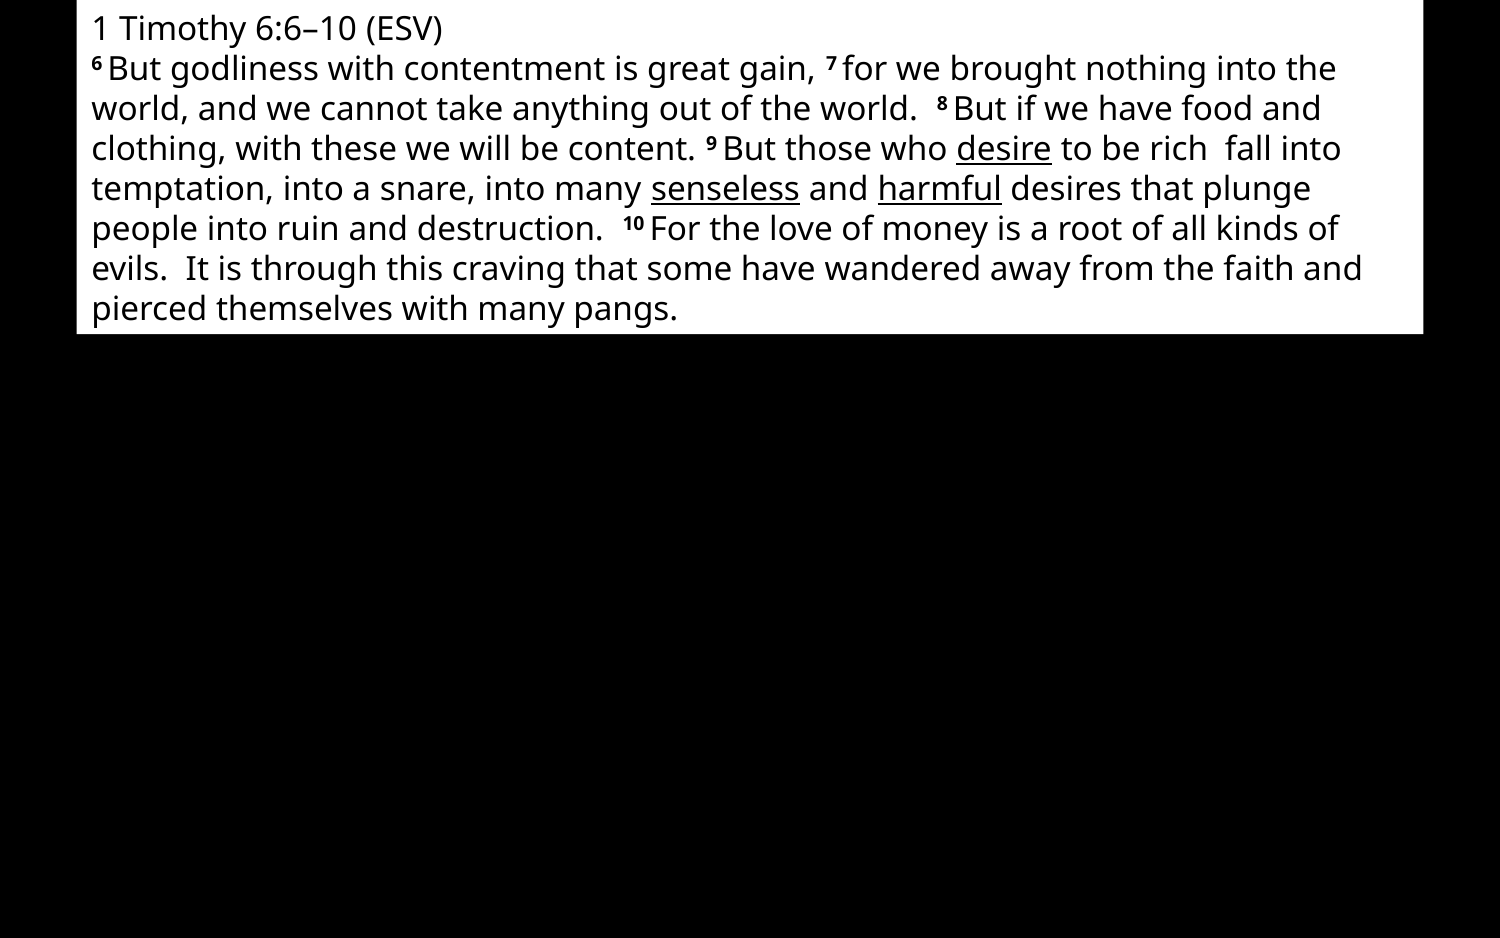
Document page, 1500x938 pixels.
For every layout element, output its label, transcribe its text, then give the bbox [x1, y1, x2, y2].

text_box 1 Timothy 6:6–10 (ESV) 6 But godliness with contentment is great gain, 7 for we brought nothing into the world, and we cannot take anything out of the world. 8 But if we have food and clothing, with these we will be content. 9 But those who desire to be rich fall into temptation, into a snare, into many senseless and harmful desires that plunge people into ruin and destruction. 10 For the love of money is a root of all kinds of evils. It is through this craving that some have wandered away from the faith and pierced themselves with many pangs. [76, 0, 1424, 335]
